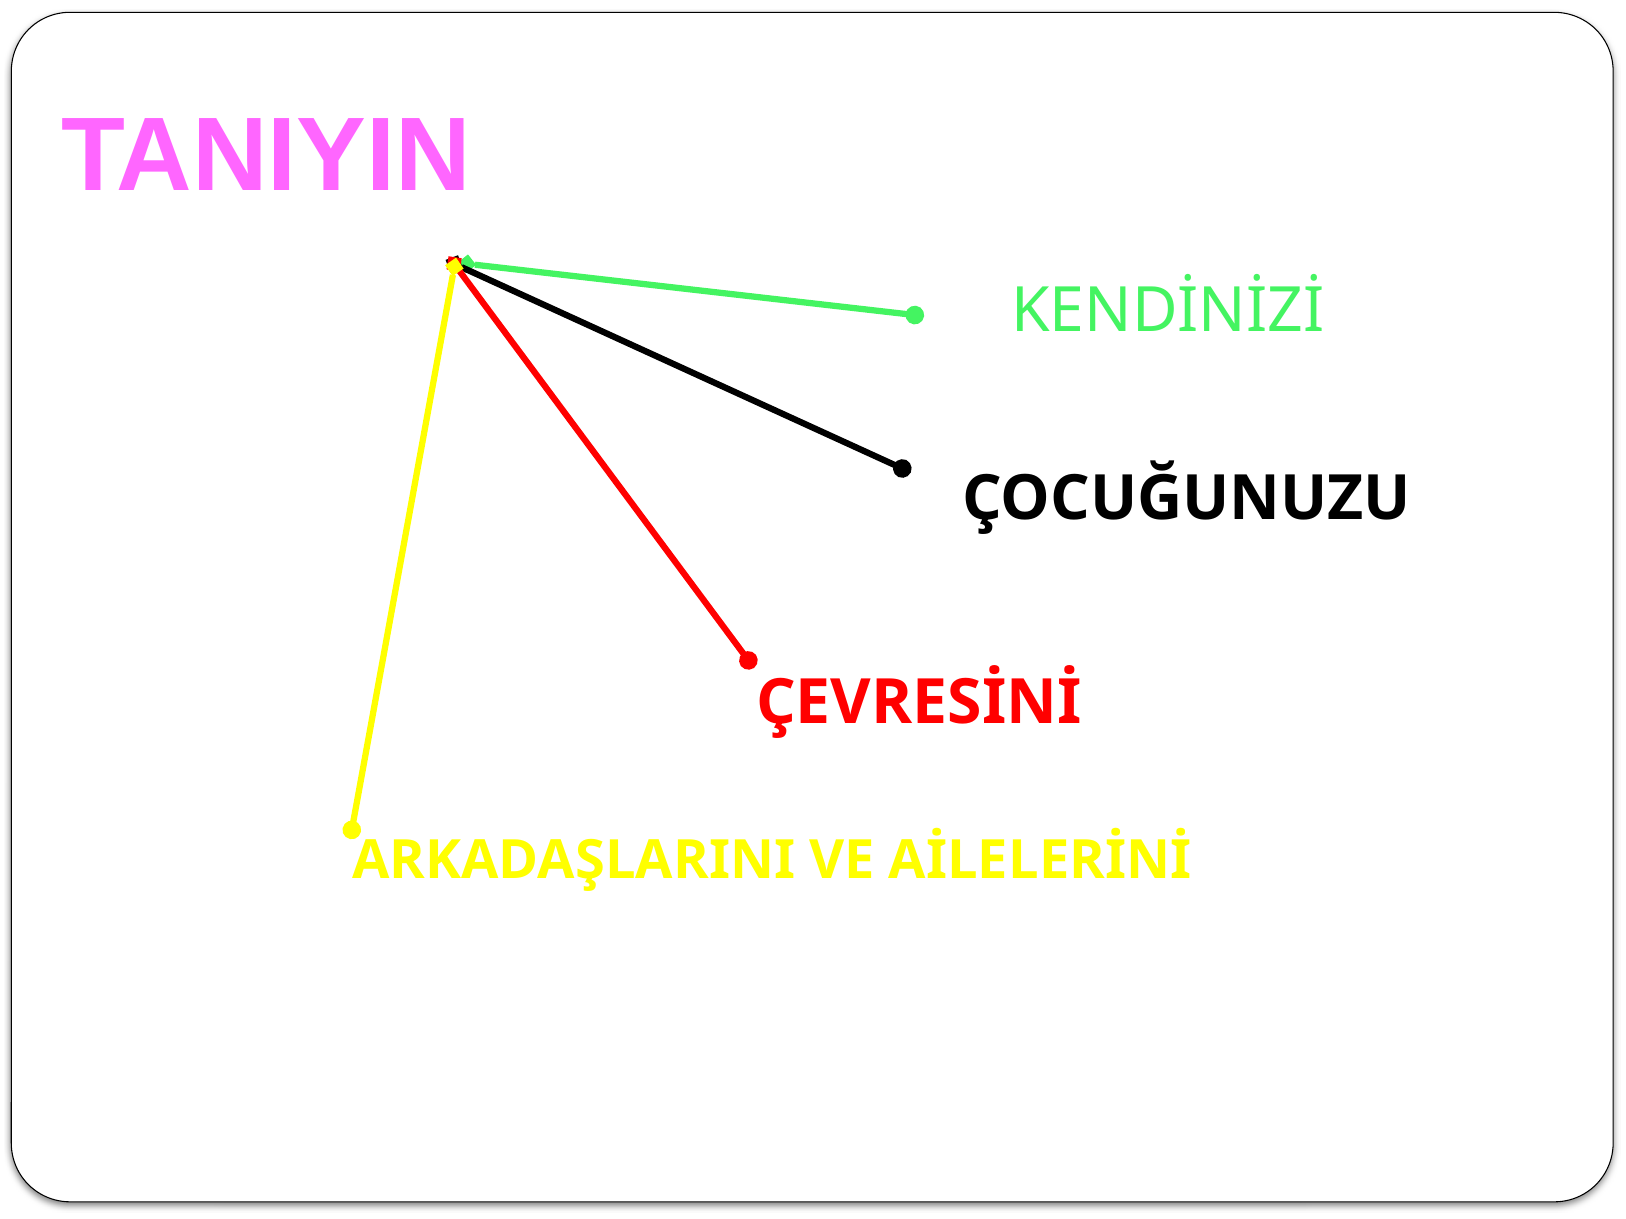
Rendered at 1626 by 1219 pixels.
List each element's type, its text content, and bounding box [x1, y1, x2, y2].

text_box ÇEVRESİNİ [739, 653, 1099, 745]
text_box ARKADAŞLARINI VE AİLELERİNİ [336, 816, 1209, 963]
text_box KENDİNİZİ [994, 261, 1342, 353]
text_box ÇOCUĞUNUZU [946, 448, 1429, 540]
text_box [449, 258, 460, 264]
text_box [354, 260, 461, 816]
text_box [460, 266, 909, 475]
text_box [460, 257, 921, 322]
text_box [441, 811, 1530, 877]
title TANIYIN [44, 77, 832, 228]
